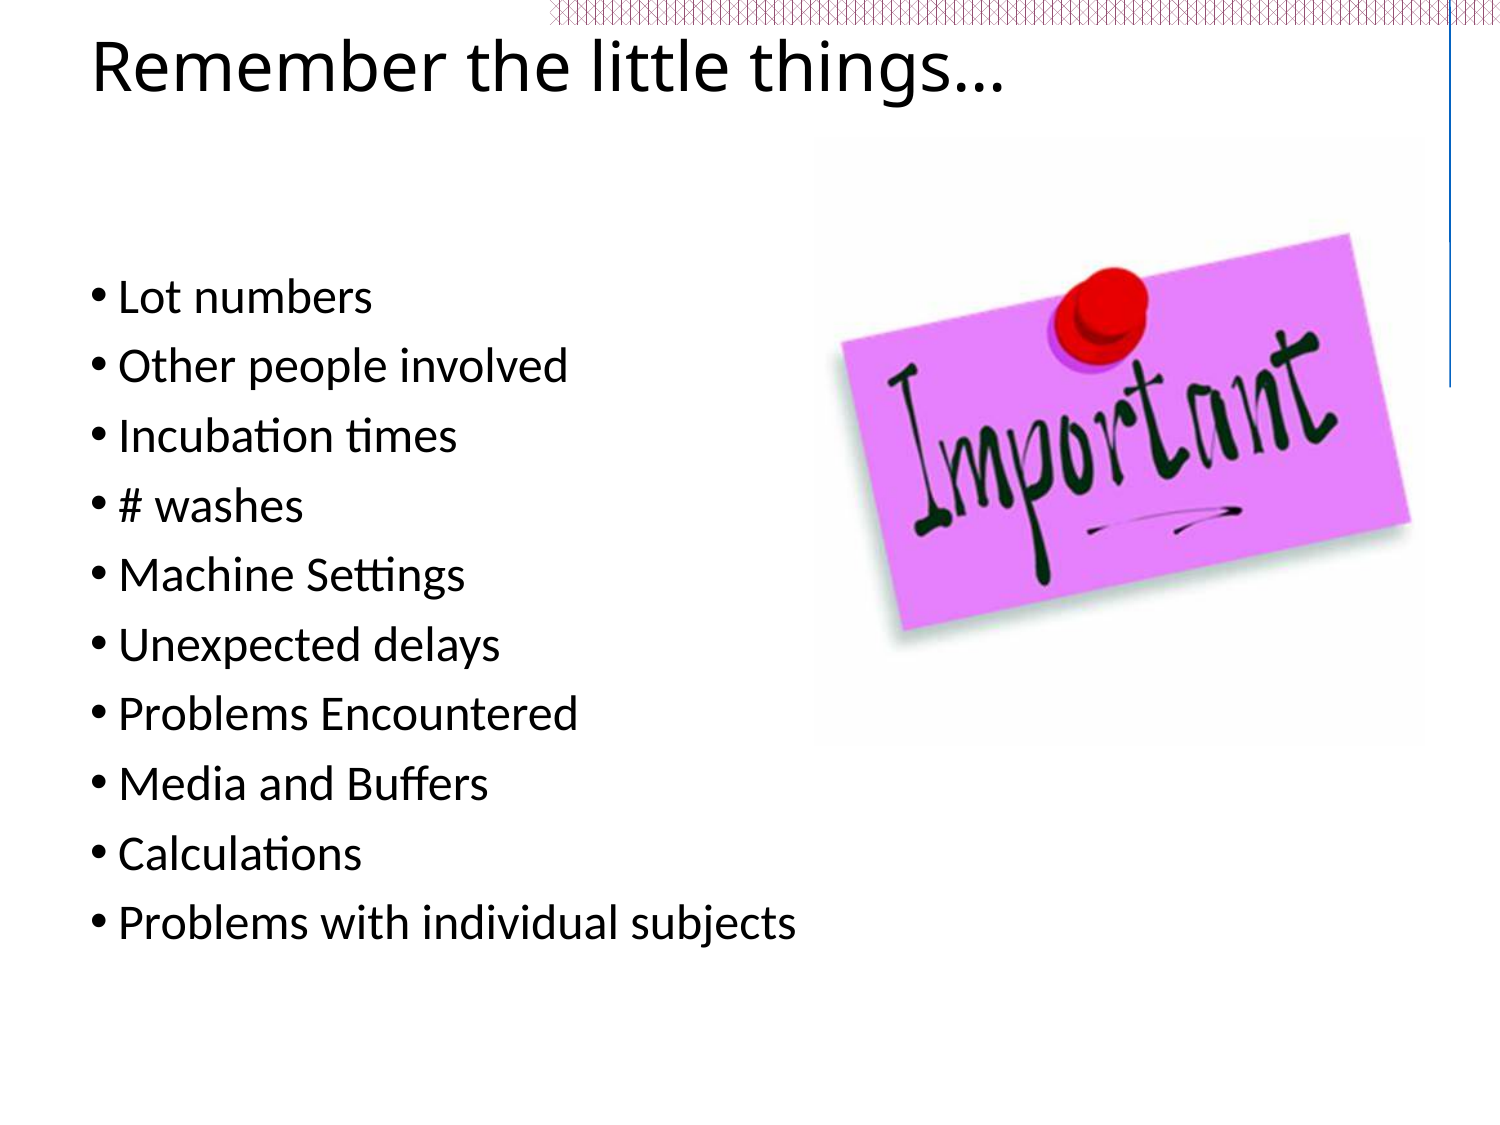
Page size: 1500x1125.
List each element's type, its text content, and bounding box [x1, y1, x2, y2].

list Lot numbers Other people involved Incubation times # washes Machine Settings Unexpected delays Problems Encountered Media and Buffers Calculations Problems with individual subjects [75, 262, 1050, 1043]
title Remember the little things… [75, 0, 1425, 138]
picture [814, 137, 1425, 749]
